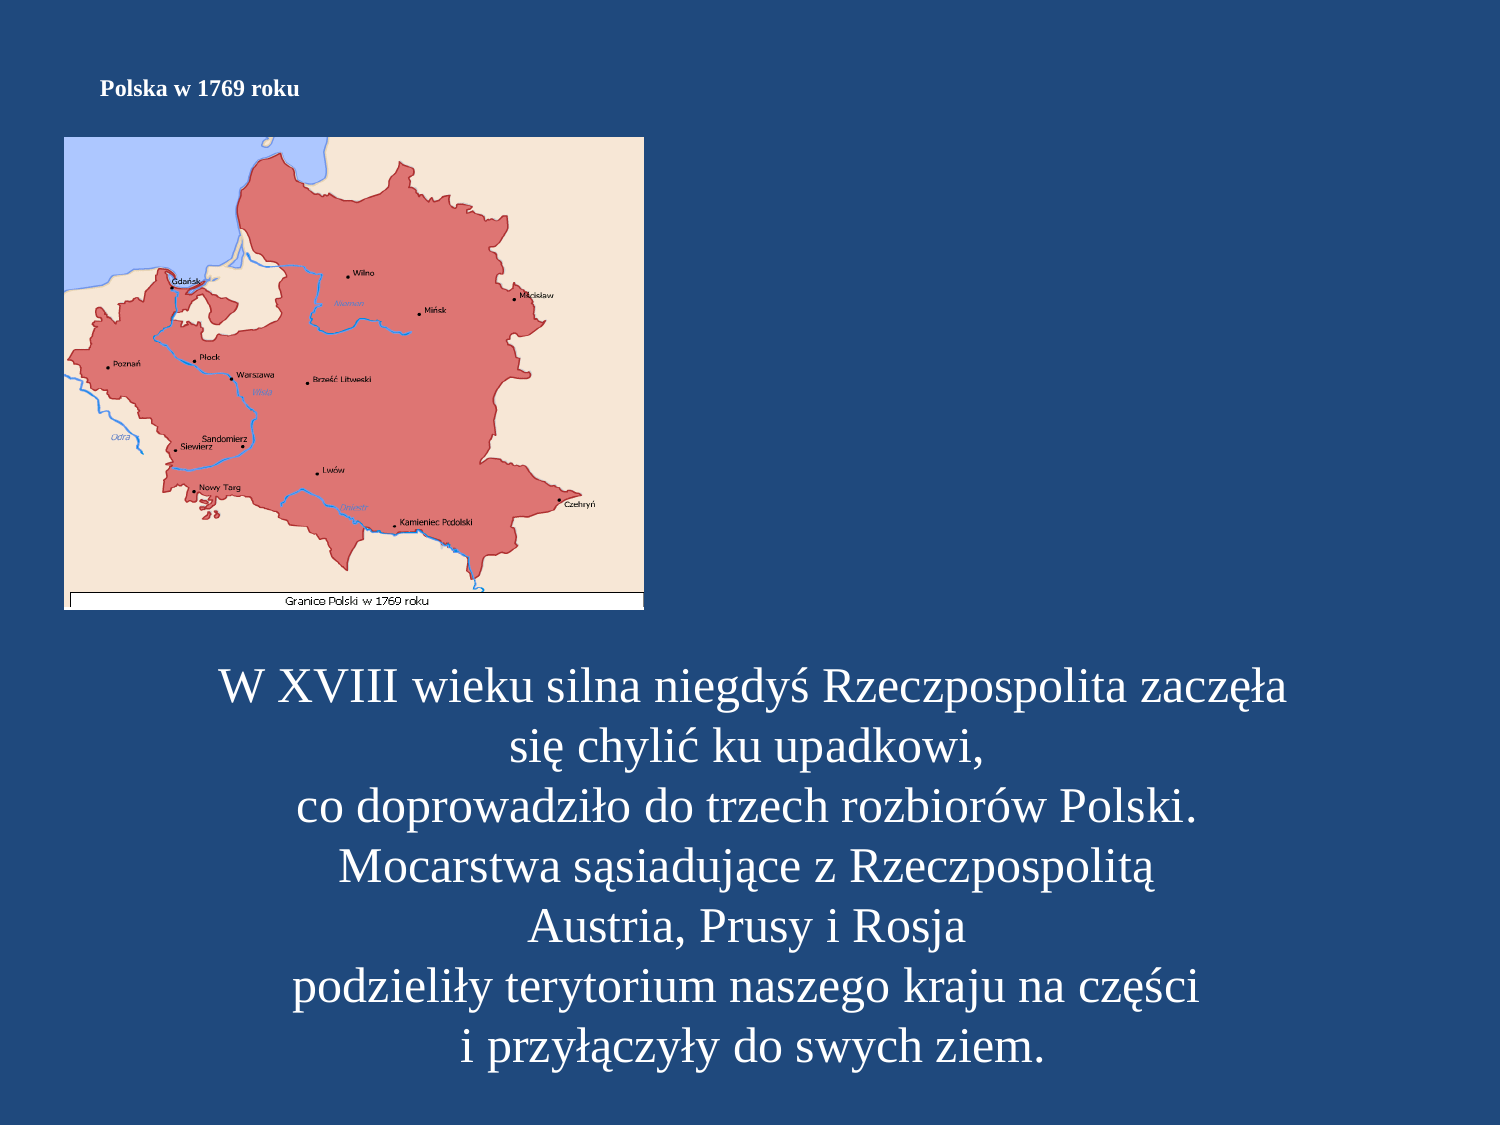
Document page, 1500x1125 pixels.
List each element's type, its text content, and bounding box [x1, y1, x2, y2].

title Polska w 1769 roku [75, 45, 1306, 114]
text_box W XVIII wieku silna niegdyś Rzeczpospolita zaczęła się chylić ku upadkowi, co doprowadziło do trzech rozbiorów Polski. Mocarstwa sąsiadujące z Rzeczpospolitą Austria, Prusy i Rosja podzieliły terytorium naszego kraju na części i przyłączyły do swych ziem. [192, 645, 1315, 1080]
picture [64, 136, 644, 610]
